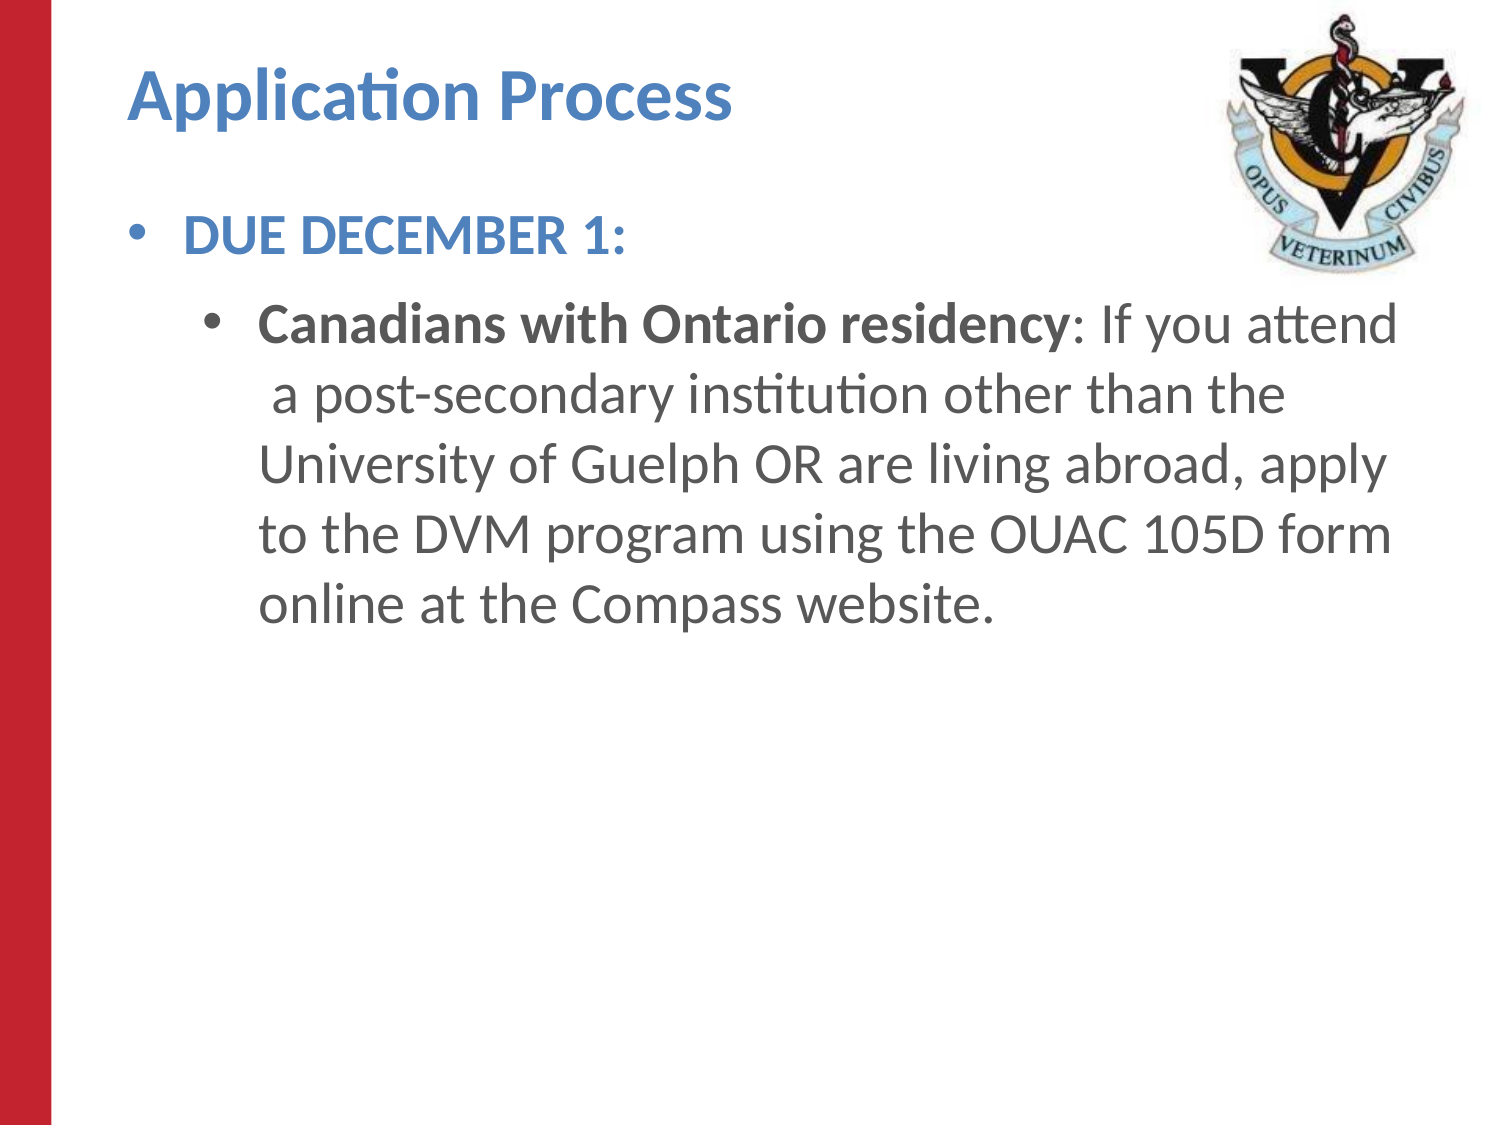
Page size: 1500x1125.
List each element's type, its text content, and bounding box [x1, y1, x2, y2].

text_box DUE DECEMBER 1: Canadians with Ontario residency: If you attend a post-secondary institution other than the University of Guelph OR are living abroad, apply to the DVM program using the OUAC 105D form online at the Compass website. [125, 196, 1406, 640]
title Application Process [125, 45, 1205, 196]
text_box [1205, 0, 1484, 288]
